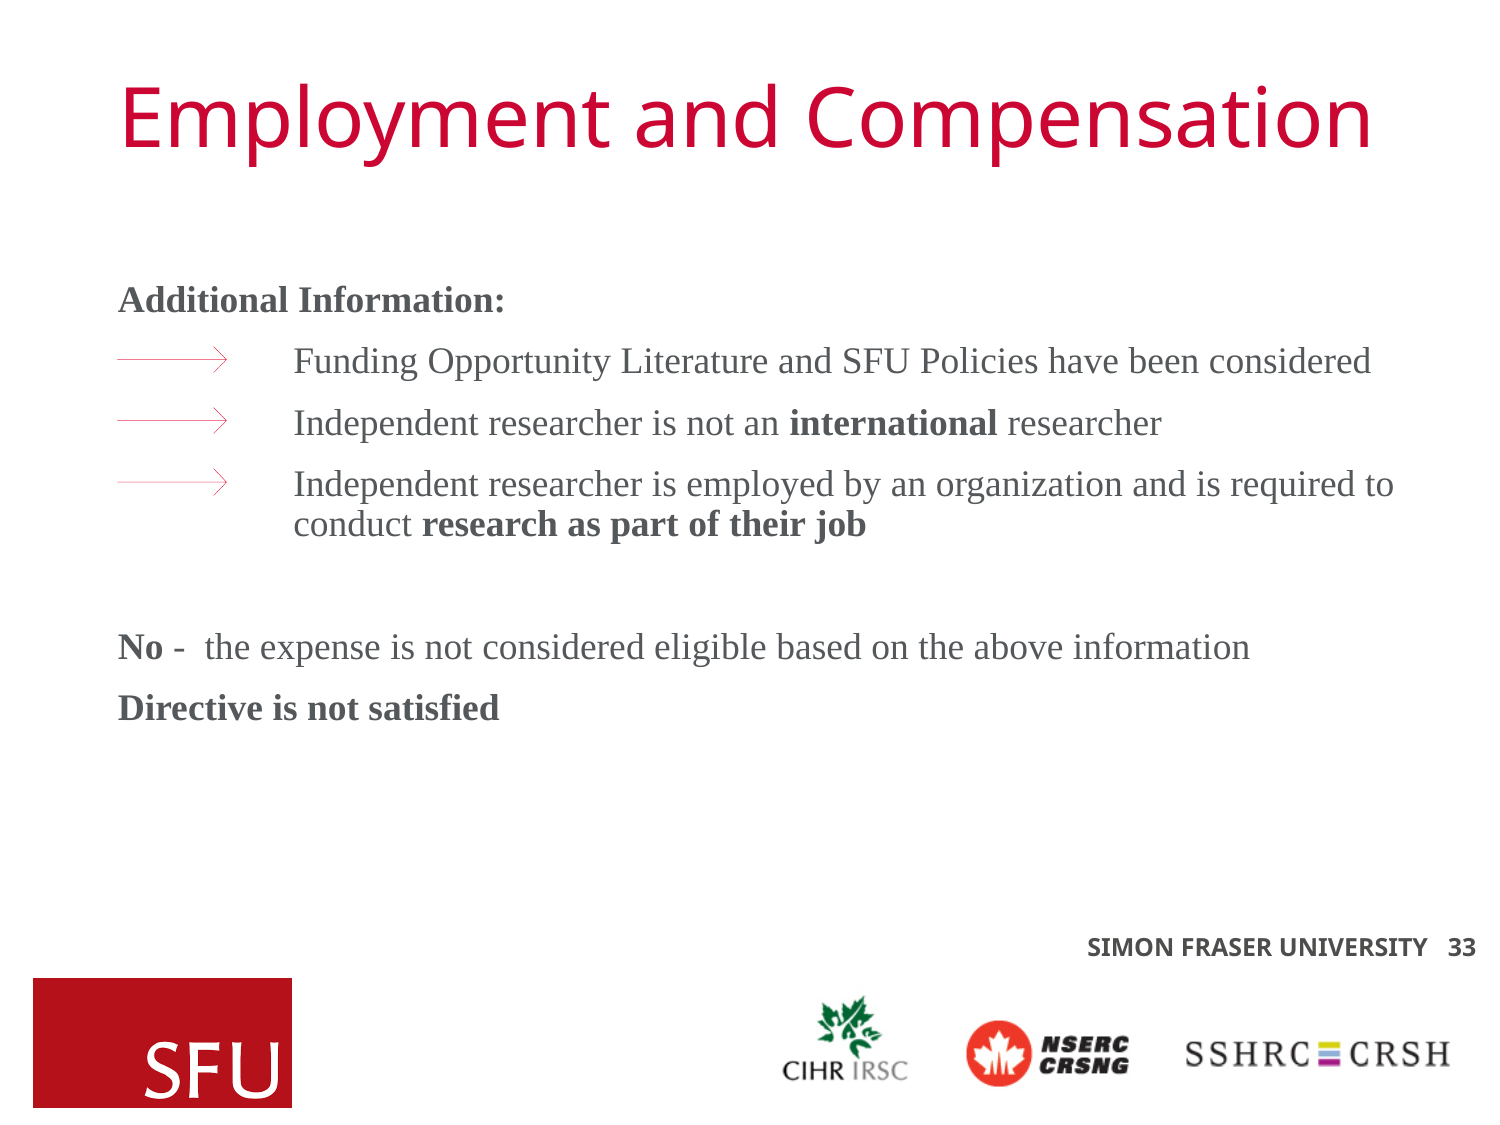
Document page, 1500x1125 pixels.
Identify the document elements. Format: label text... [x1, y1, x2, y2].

picture [33, 978, 292, 1108]
picture [117, 407, 223, 434]
list Additional Information: Funding Opportunity Literature and SFU Policies have been considered Independent researcher is not an international researcher Independent researcher is employed by an organization and is required to conduct research as part of their job No - the expense is not considered eligible based on the above information Directive is not satisfied [103, 272, 1438, 852]
text_box SIMON FRASER UNIVERSITY 33 [1031, 918, 1492, 976]
picture [117, 468, 223, 496]
picture [117, 346, 223, 373]
title Employment and Compensation [103, 68, 1397, 183]
picture [710, 976, 1500, 1117]
